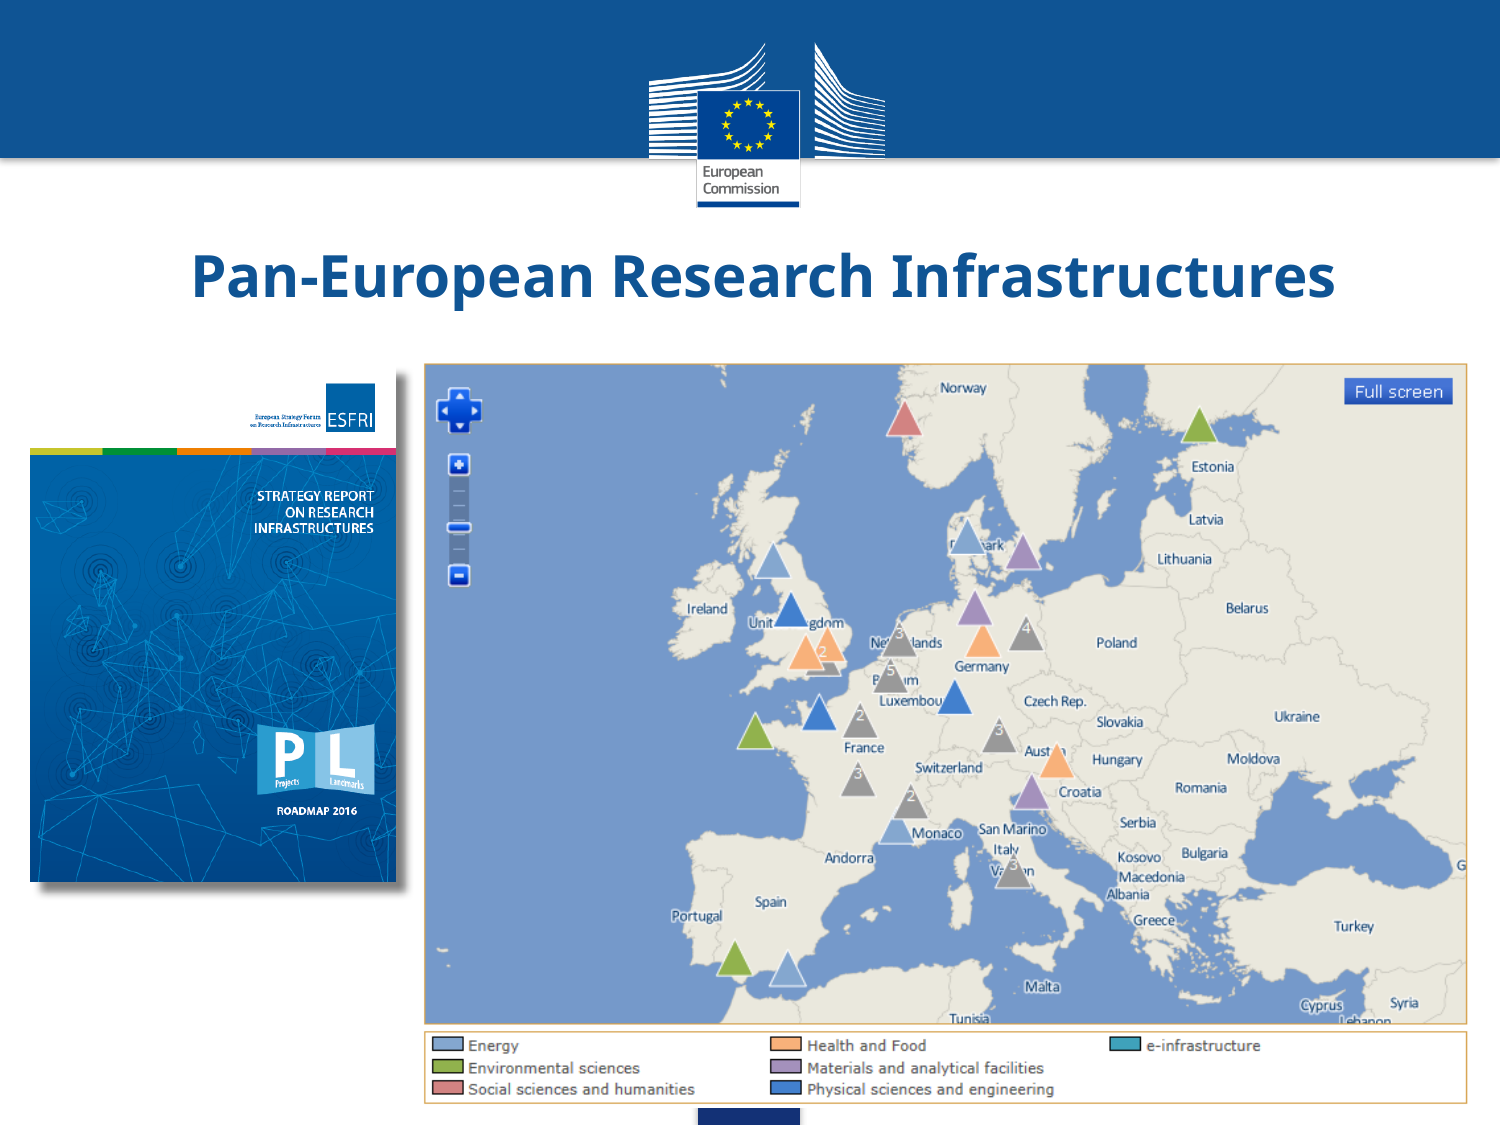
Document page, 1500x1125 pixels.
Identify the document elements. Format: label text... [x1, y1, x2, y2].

picture [649, 42, 885, 208]
text_box Pan-European Research Infrastructures [175, 231, 1352, 317]
picture [418, 357, 1474, 1108]
picture [30, 363, 396, 882]
